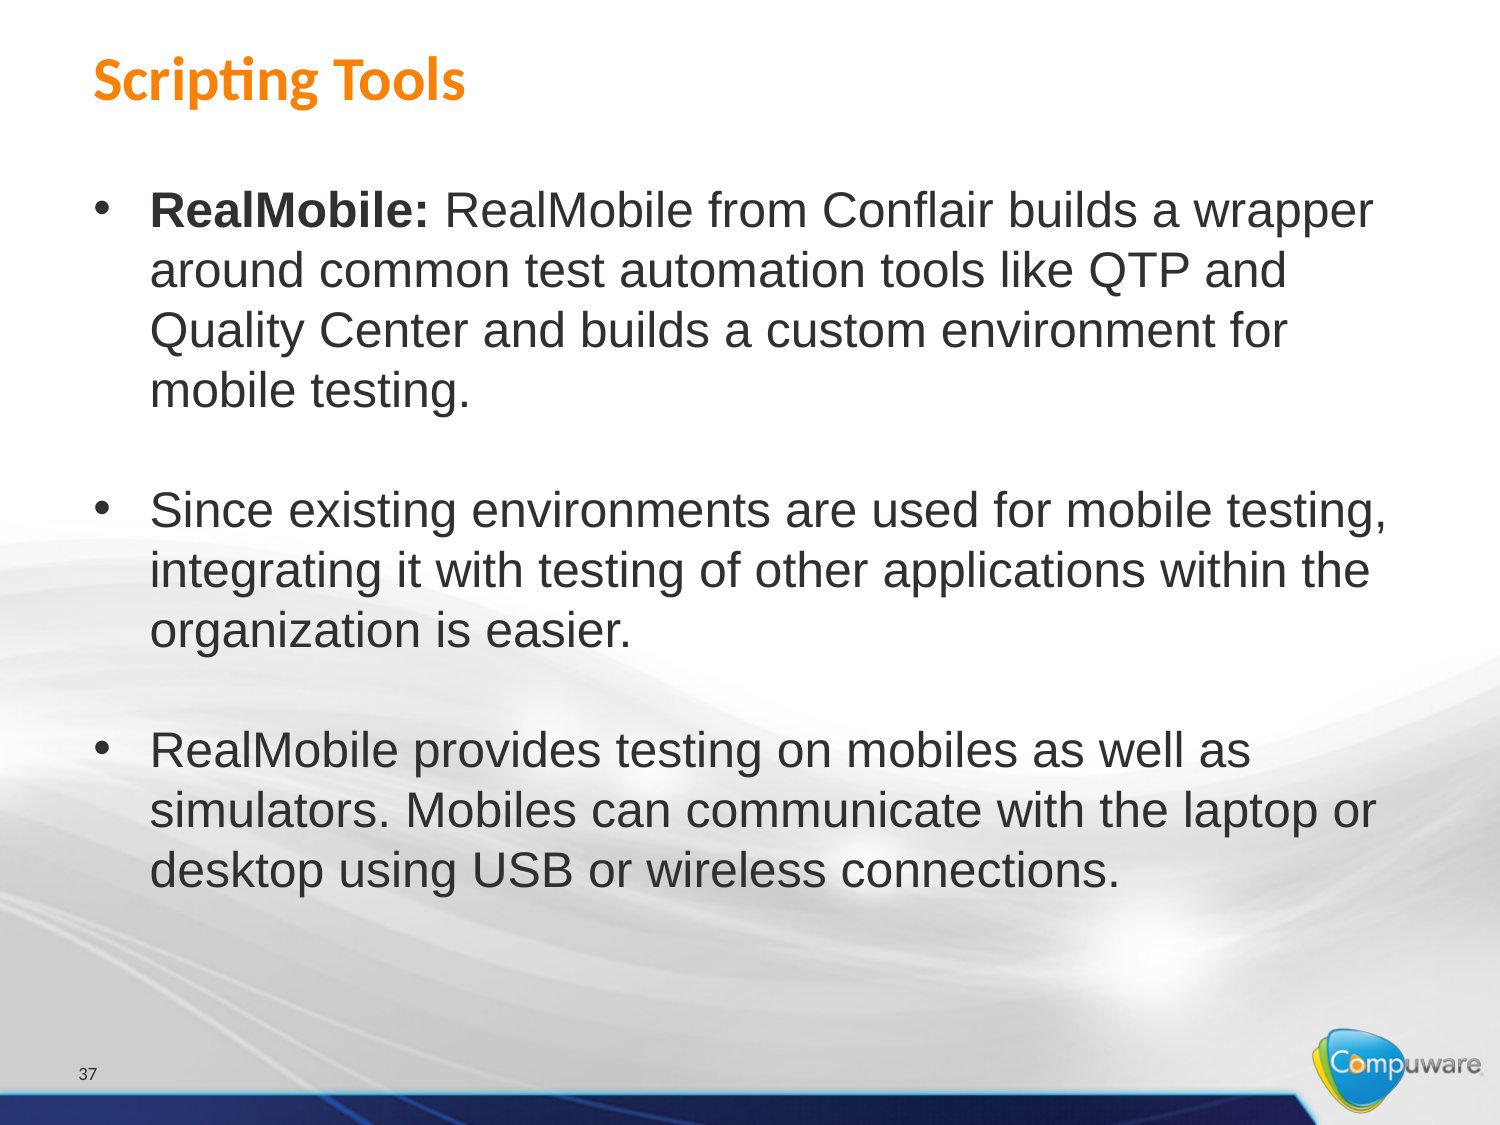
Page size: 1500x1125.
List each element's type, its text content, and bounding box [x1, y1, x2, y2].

slide_number 37 [78, 1042, 206, 1103]
list RealMobile: RealMobile from Conflair builds a wrapper around common test automation tools like QTP and Quality Center and builds a custom environment for mobile testing. Since existing environments are used for mobile testing, integrating it with testing of other applications within the organization is easier. RealMobile provides testing on mobiles as well as simulators. Mobiles can communicate with the laptop or desktop using USB or wireless connections. [78, 169, 1432, 1035]
picture [0, 0, 1500, 1125]
title Scripting Tools [78, 47, 1432, 169]
